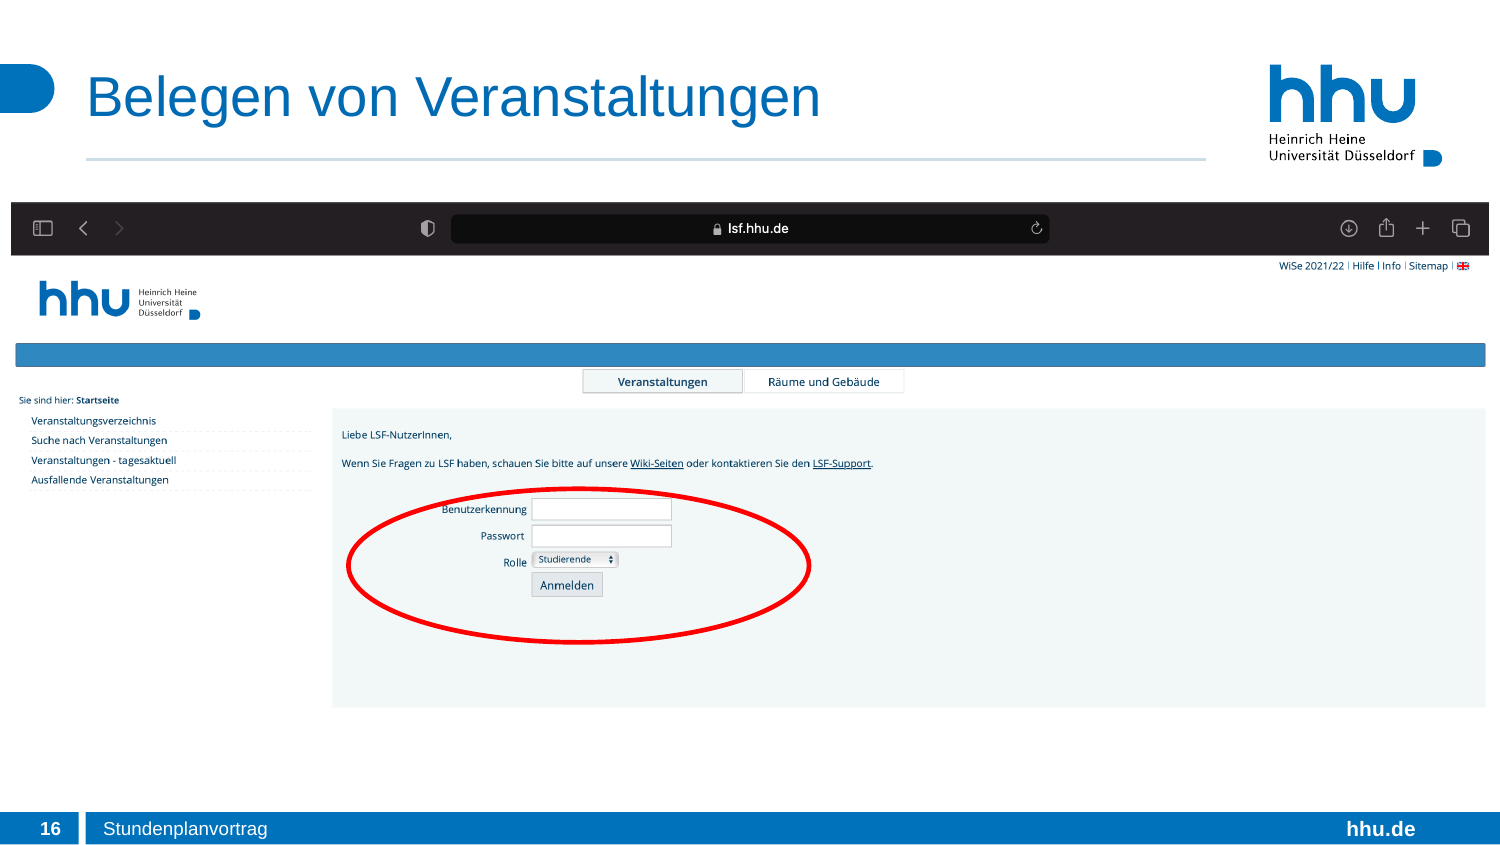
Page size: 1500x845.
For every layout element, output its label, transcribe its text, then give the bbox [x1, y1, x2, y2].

title Belegen von Veranstaltungen [86, 54, 1207, 129]
picture [11, 202, 1489, 734]
footer Stundenplanvortrag [103, 816, 1273, 841]
slide_number 16 [5, 816, 62, 841]
